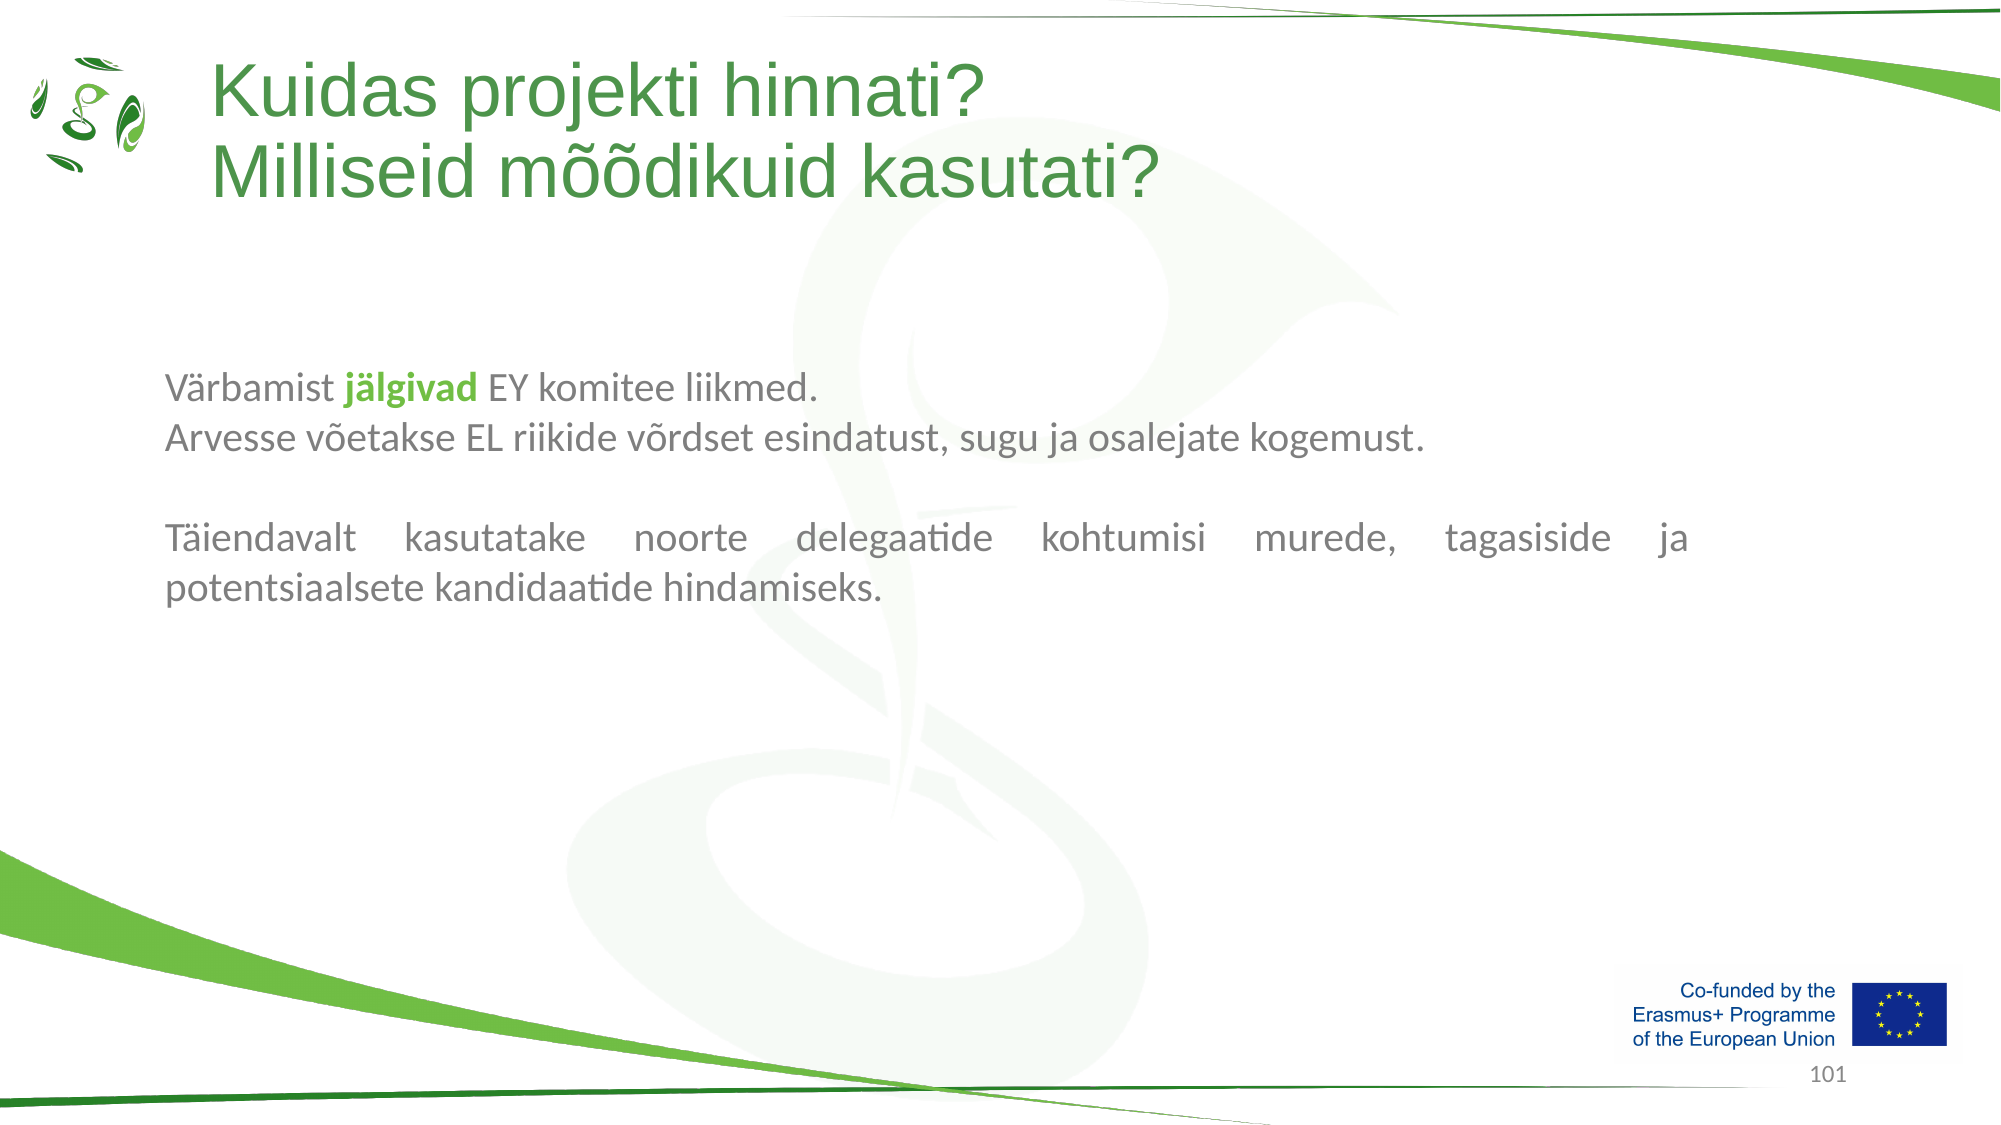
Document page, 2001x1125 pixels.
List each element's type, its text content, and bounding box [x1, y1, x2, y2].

title Kuidas projekti hinnati? Milliseid mõõdikuid kasutati? [195, 49, 1920, 217]
picture [0, 845, 1963, 1125]
picture [780, 0, 2001, 115]
picture [0, 48, 177, 182]
slide_number 101 [1412, 1042, 1863, 1103]
text_box Värbamist jälgivad EY komitee liikmed. Arvesse võetakse EL riikide võrdset esindatust, sugu ja osalejate kogemust. Täiendavalt kasutatake noorte delegaatide kohtumisi murede, tagasiside ja potentsiaalsete kandidaatide hindamiseks. [149, 344, 1705, 699]
